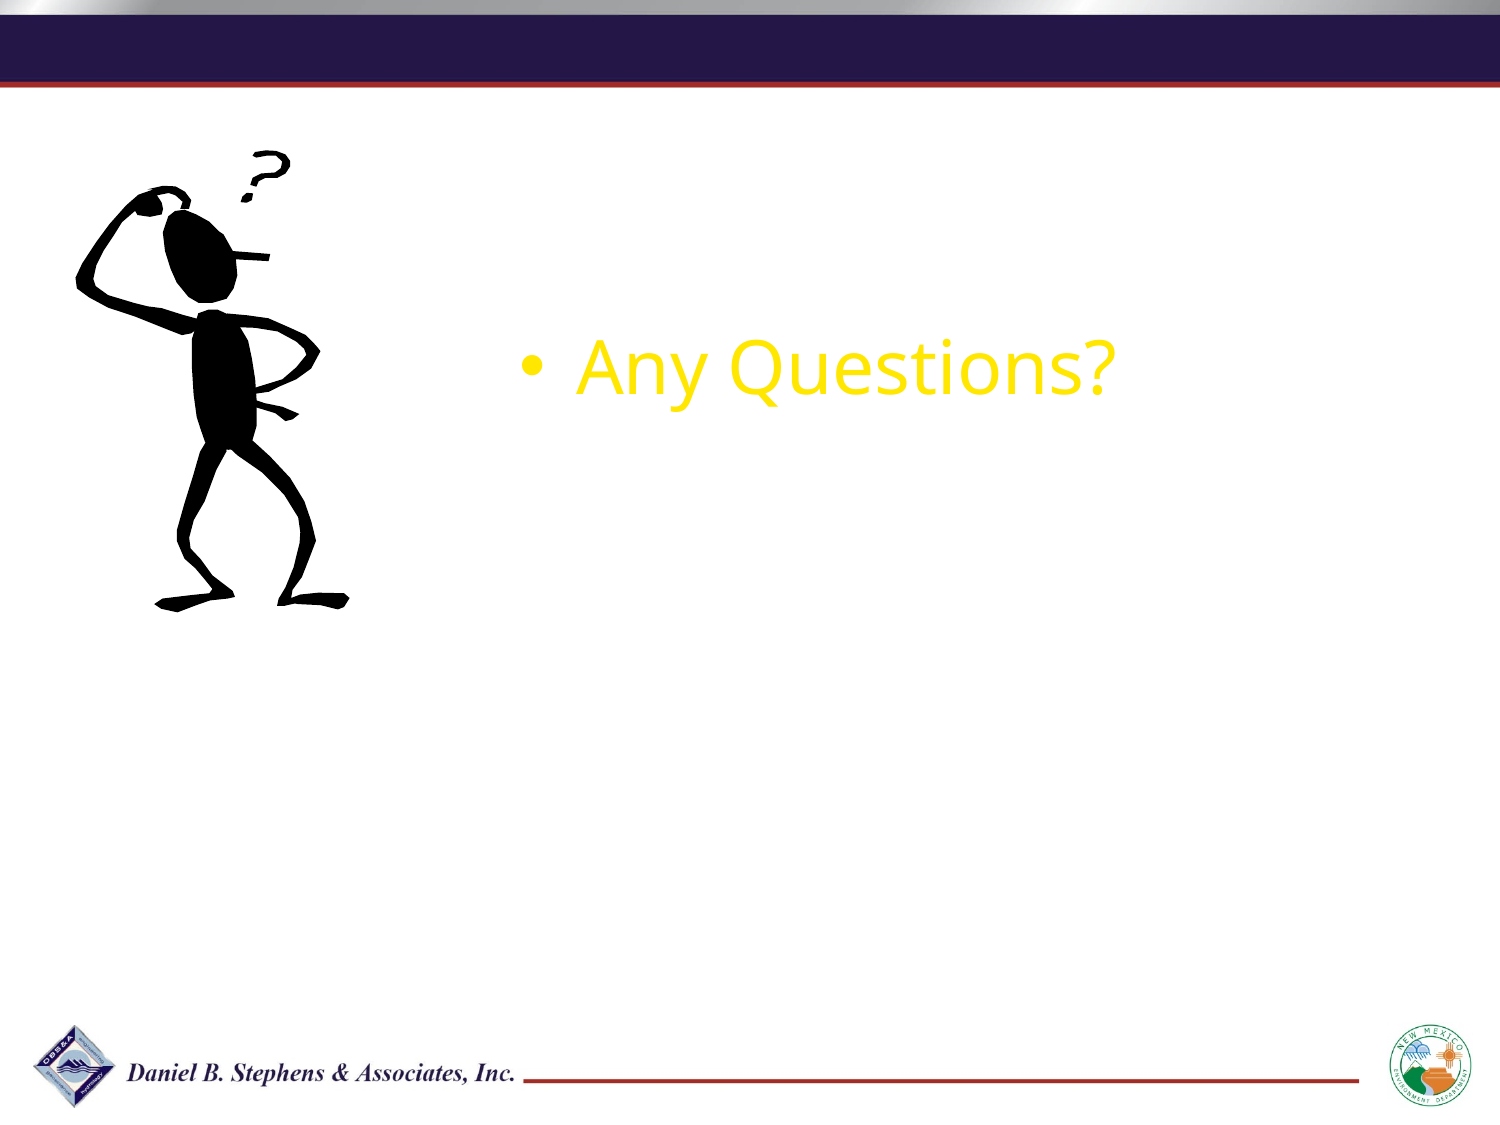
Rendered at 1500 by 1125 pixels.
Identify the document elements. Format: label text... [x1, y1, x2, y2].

picture [1387, 1022, 1473, 1108]
text_box Any Questions? [237, 312, 1400, 988]
picture [0, 0, 1500, 88]
picture [33, 1025, 1360, 1108]
picture [74, 149, 350, 613]
